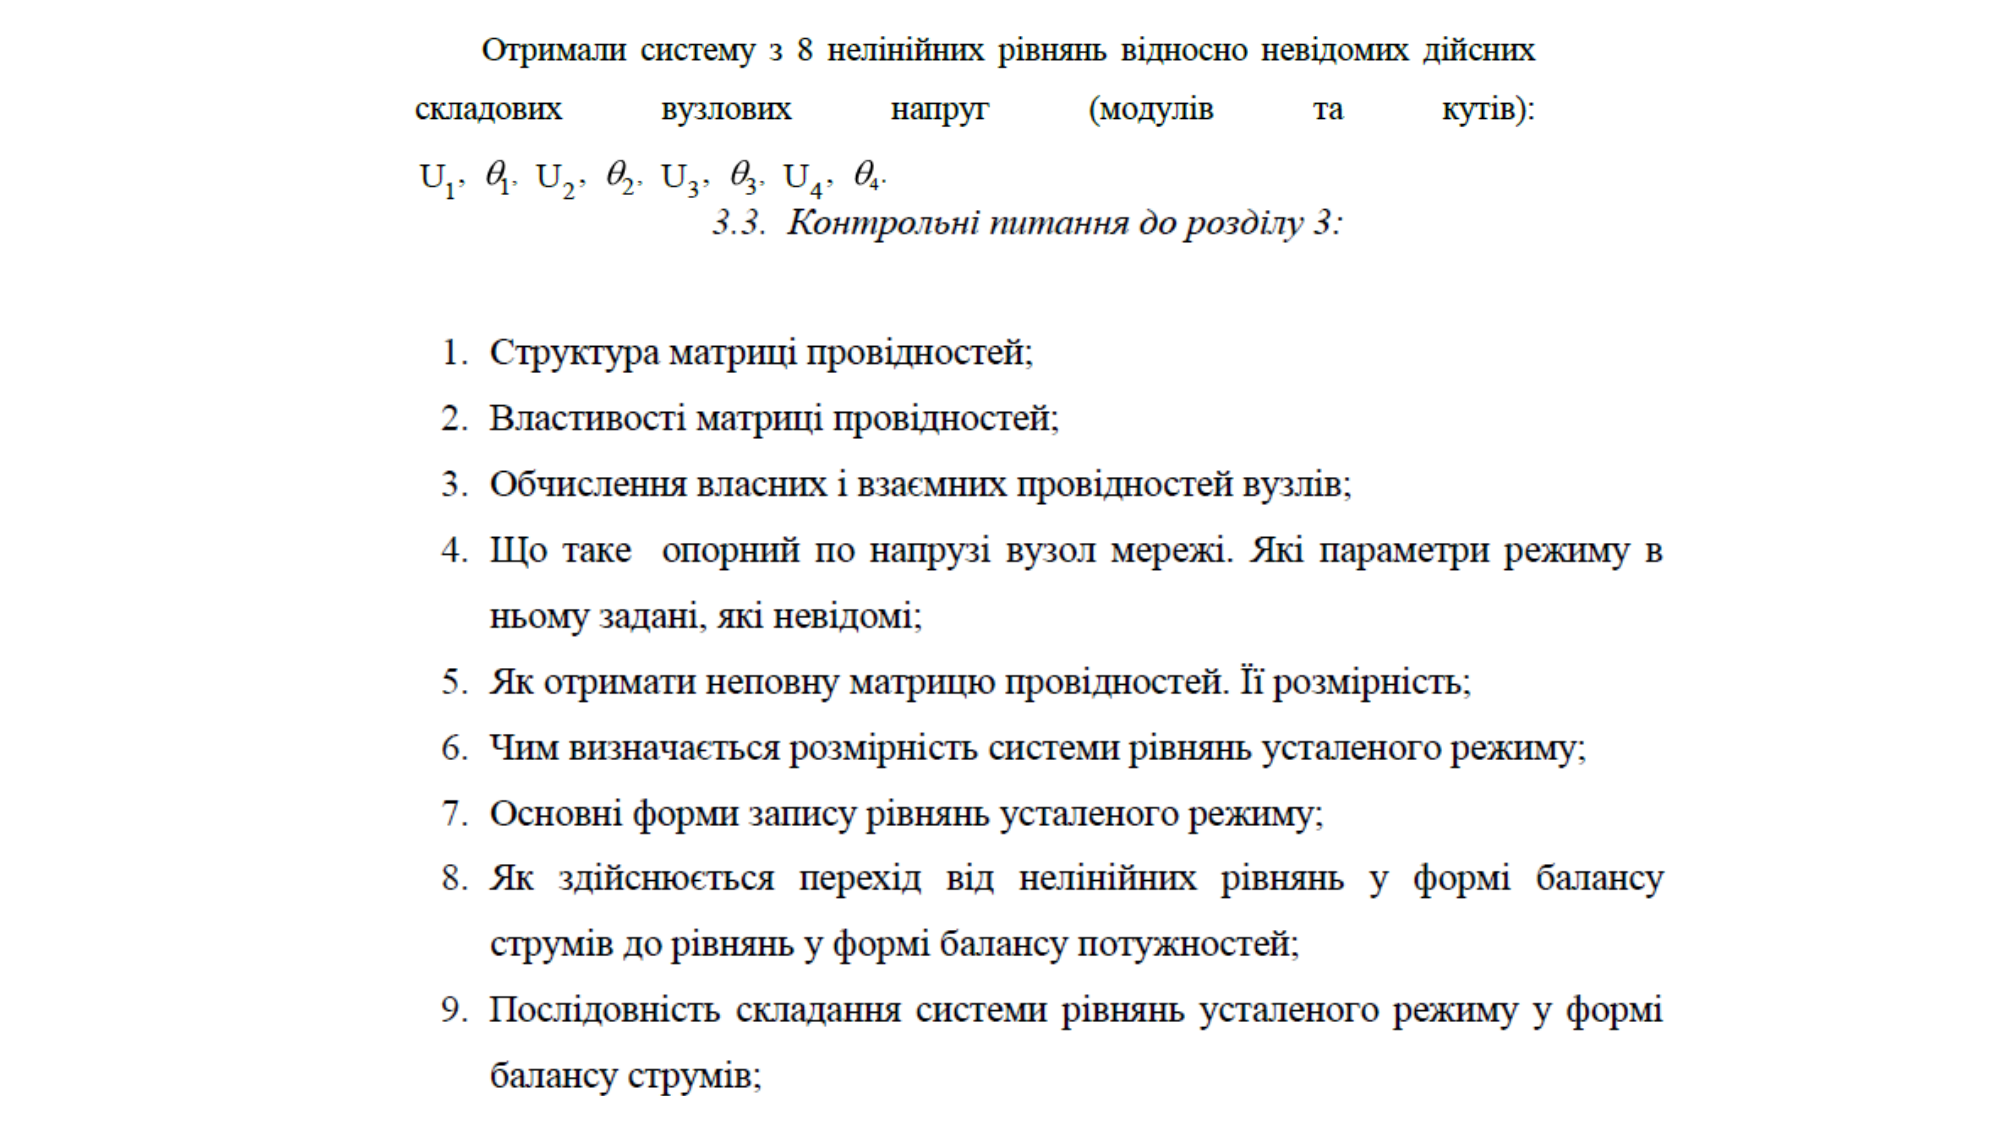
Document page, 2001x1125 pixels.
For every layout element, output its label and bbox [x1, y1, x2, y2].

picture [394, 29, 1675, 1096]
